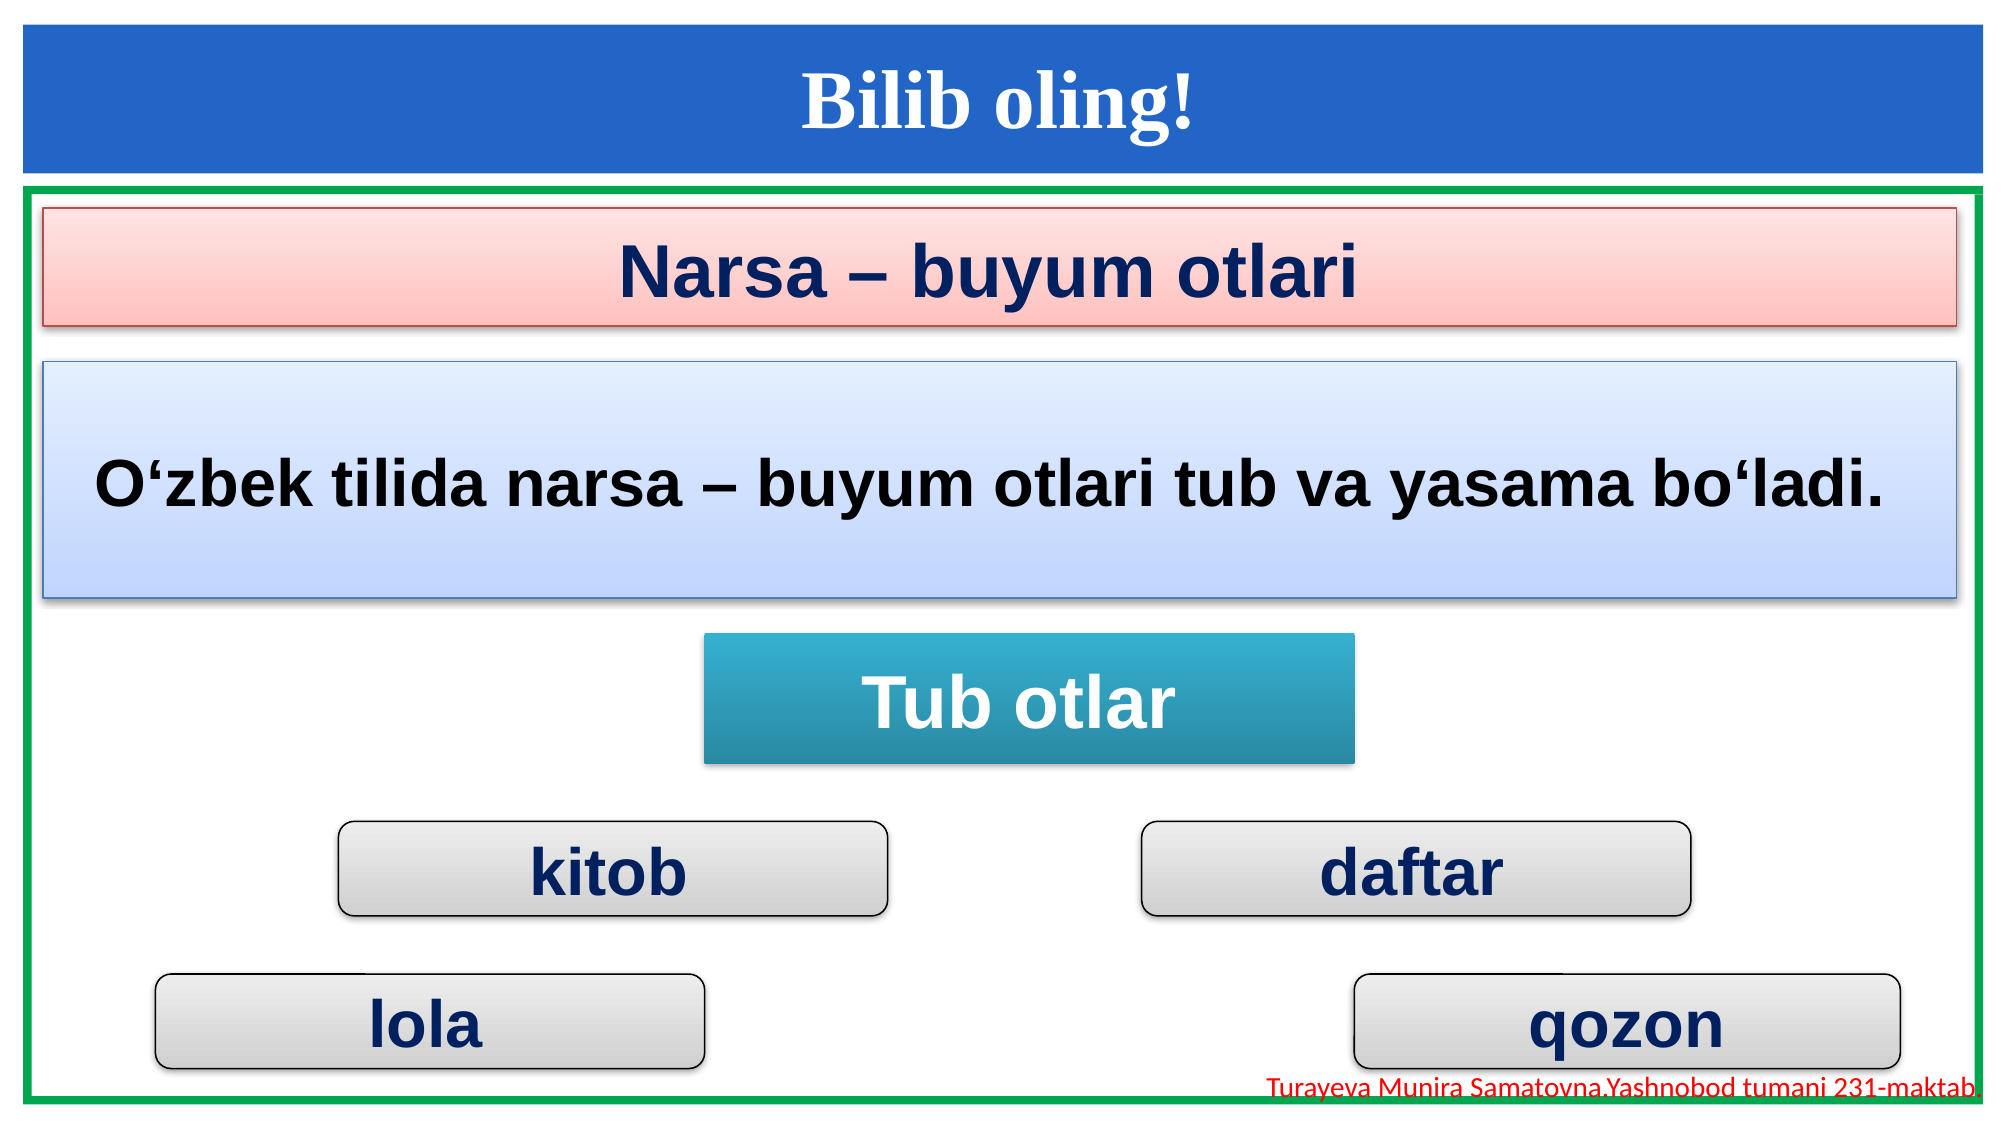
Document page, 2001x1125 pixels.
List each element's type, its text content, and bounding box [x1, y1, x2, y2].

text_box kitob [337, 820, 889, 917]
text_box qozon [1353, 973, 1902, 1068]
text_box lola [154, 973, 706, 1070]
text_box Bilib oling! [248, 43, 1752, 147]
footer Turayeva Munira Samatovna.Yashnobod tumani 231-maktab. [1254, 1068, 1996, 1104]
text_box Narsa – buyum otlari [42, 207, 1957, 327]
text_box Tub otlar [704, 633, 1355, 764]
text_box daftar [1140, 820, 1692, 917]
text_box O‘zbek tilida narsa – buyum otlari tub va yasama bo‘ladi. [42, 361, 1957, 599]
